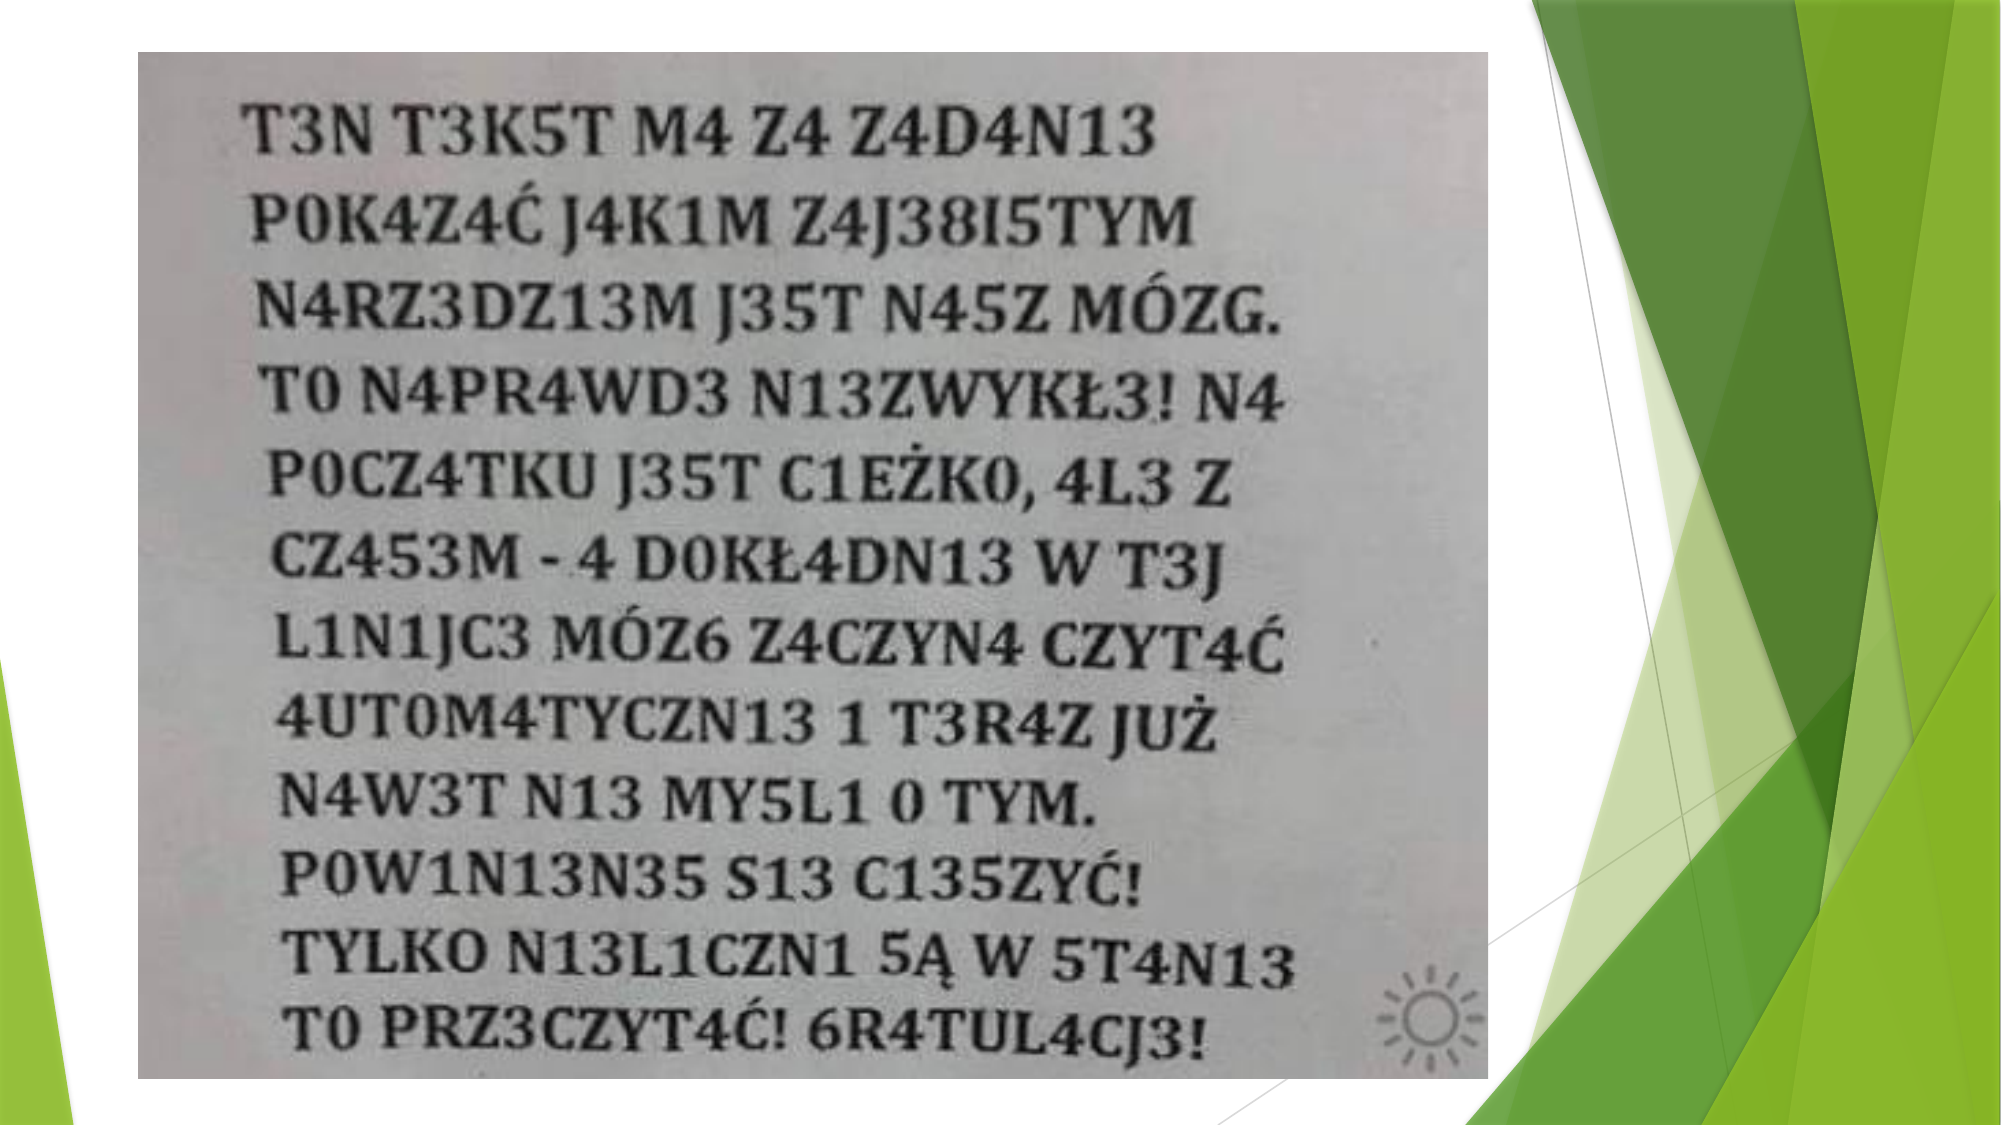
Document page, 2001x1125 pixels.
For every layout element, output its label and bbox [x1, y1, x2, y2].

list [137, 51, 1489, 1080]
